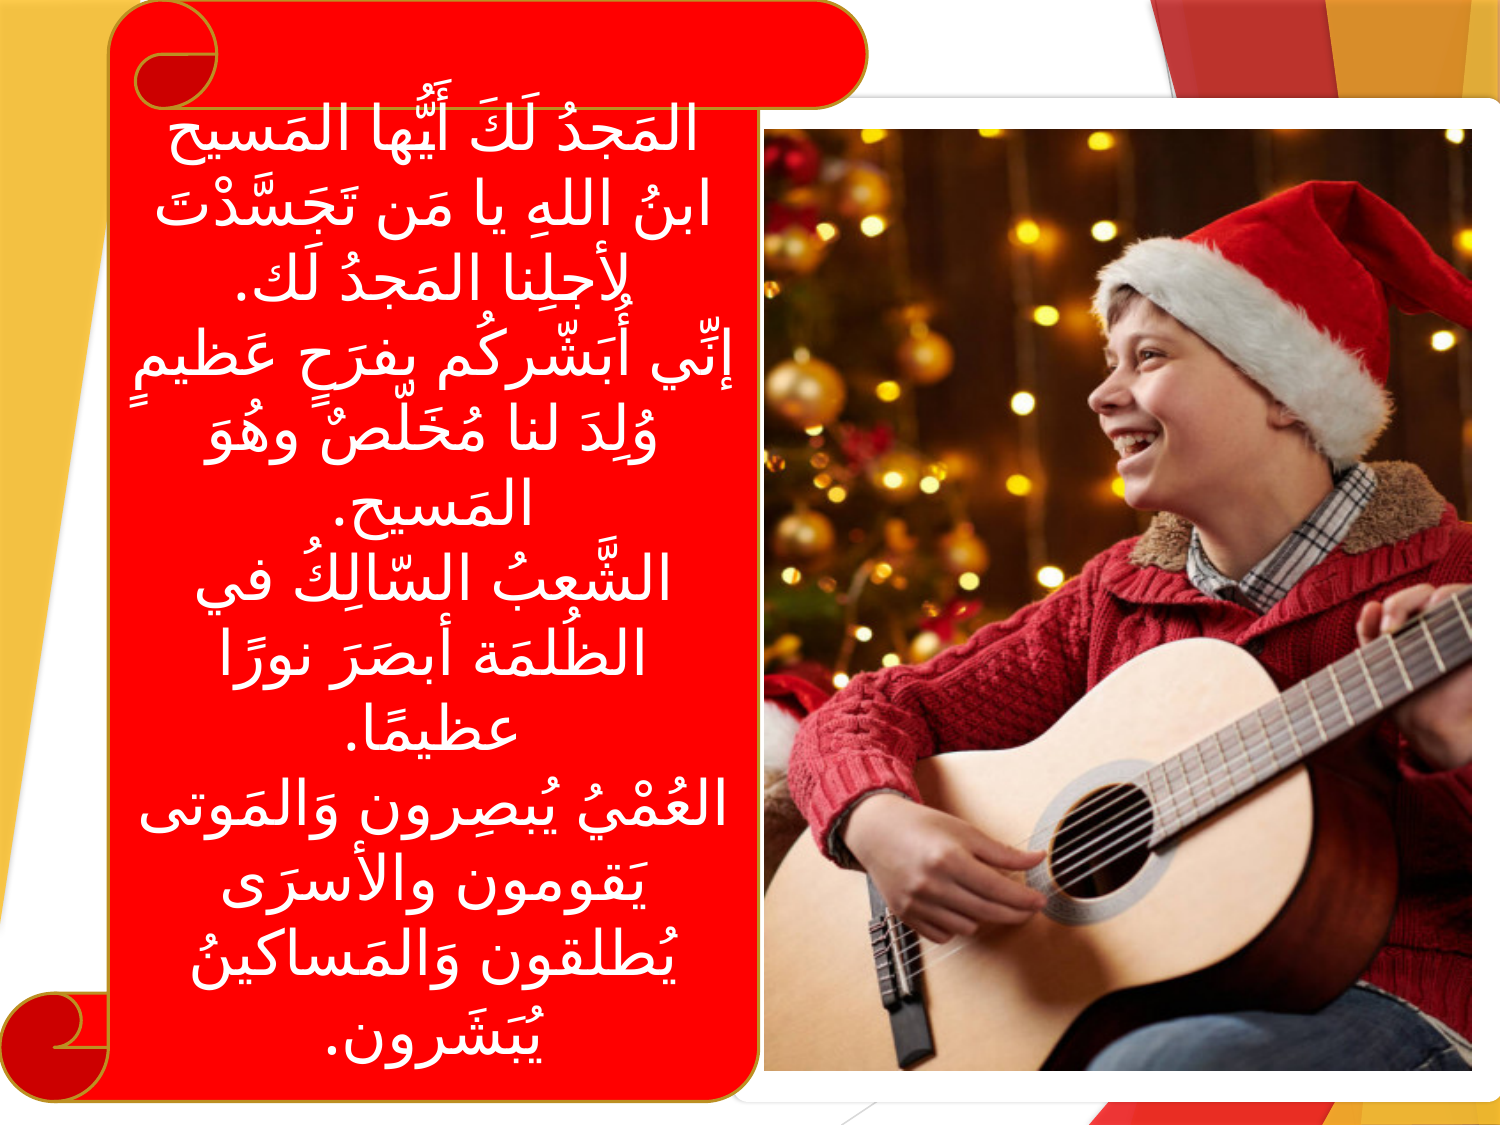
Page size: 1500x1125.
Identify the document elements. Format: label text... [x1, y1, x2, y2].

text_box المَجدُ لَكَ أَيُّها المَسيح ابنُ اللهِ يا مَن تَجَسَّدْتَ لأجلِنا المَجدُ لَك. إنِّي أُبَشّركُم بفرَحٍ عَظيمٍ وُلِدَ لنا مُخَلّصٌ وهُوَ المَسيح. الشَّعبُ السّالِكُ في الظُلمَة أبصَرَ نورًا عظيمًا. العُمْيُ يُبصِرون وَالمَوتى يَقومون والأسرَى يُطلقون وَالمَساكينُ يُبَشَرون. [0, 0, 869, 1104]
picture [763, 128, 1473, 1072]
